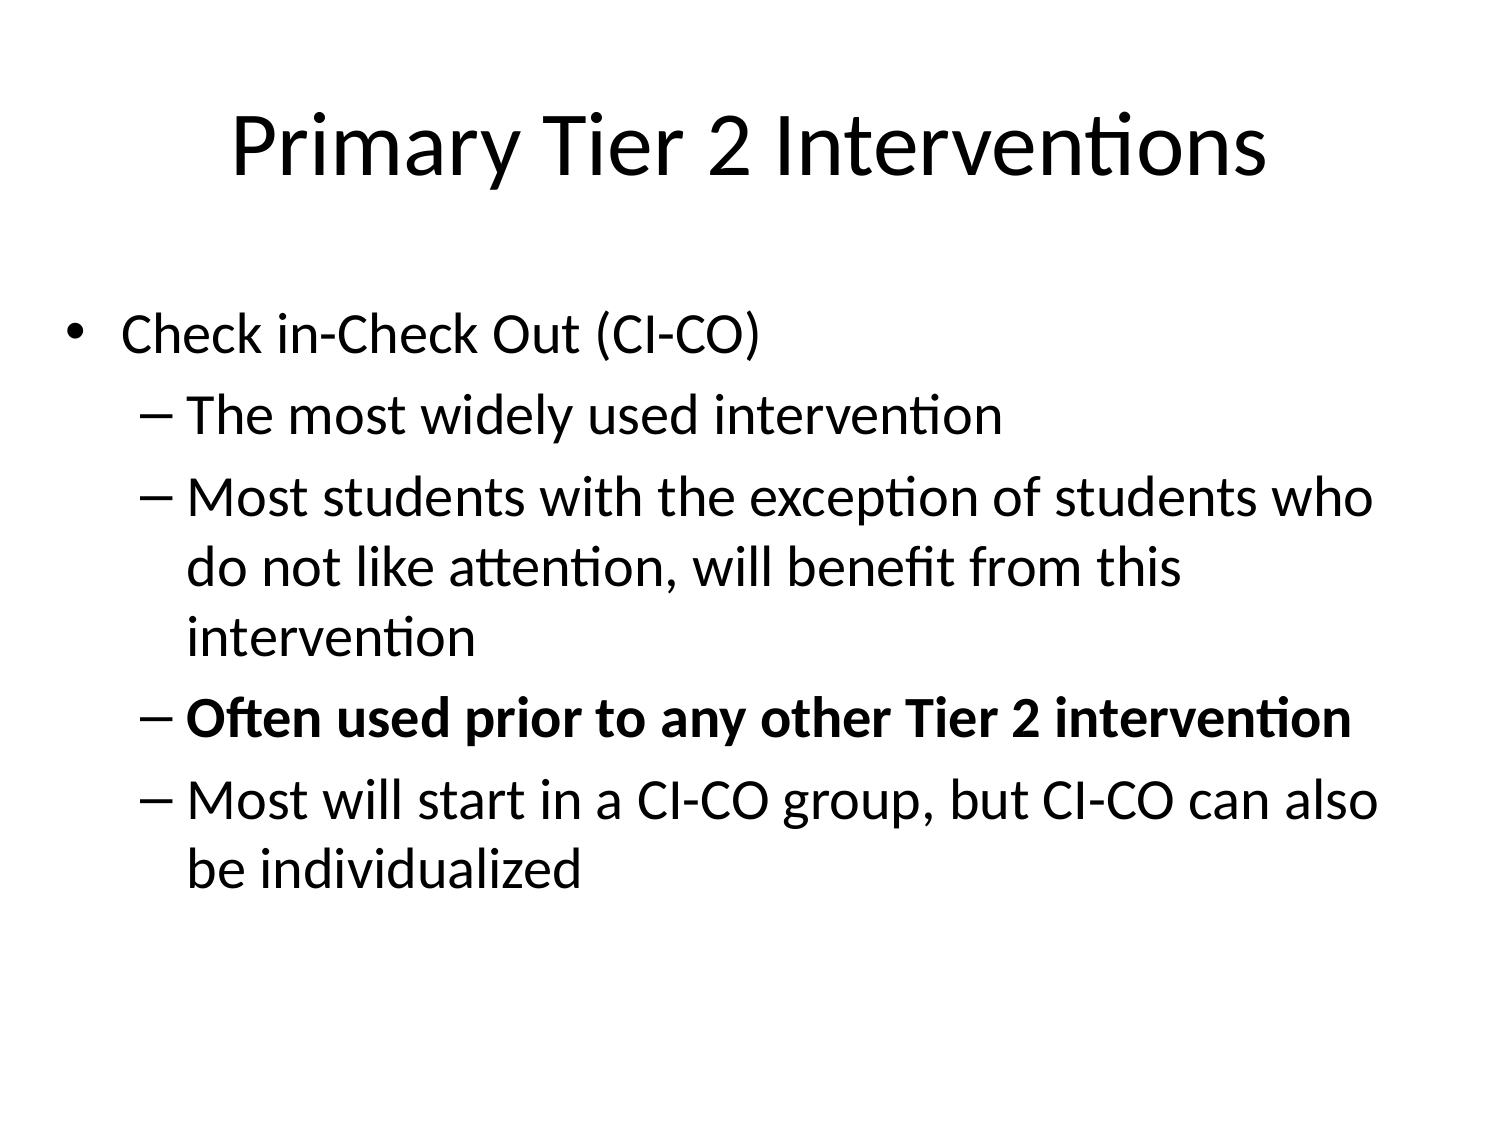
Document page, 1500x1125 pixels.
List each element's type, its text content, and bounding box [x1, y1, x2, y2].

list Check in-Check Out (CI-CO) The most widely used intervention Most students with the exception of students who do not like attention, will benefit from this intervention Often used prior to any other Tier 2 intervention Most will start in a CI-CO group, but CI-CO can also be individualized [50, 287, 1445, 1038]
title Primary Tier 2 Interventions [75, 45, 1425, 233]
